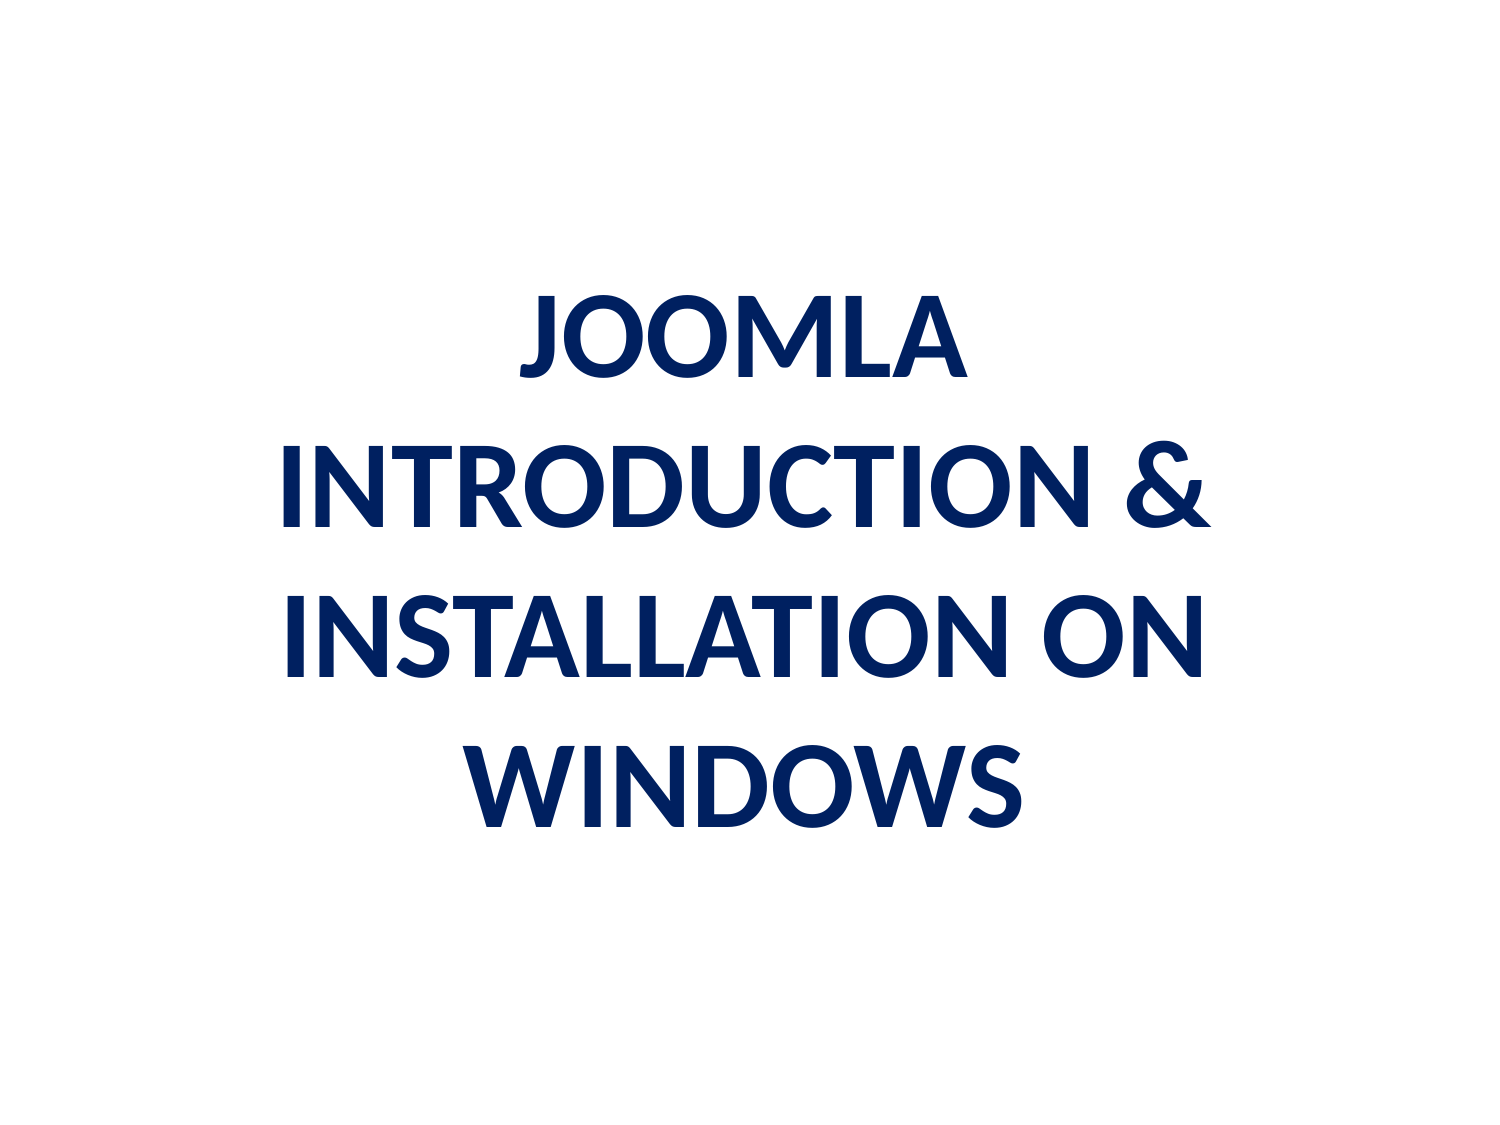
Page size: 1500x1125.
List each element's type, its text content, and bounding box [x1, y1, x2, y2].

subtitle JOOMLA INTRODUCTION & INSTALLATION ON WINDOWS [82, 70, 1407, 1043]
